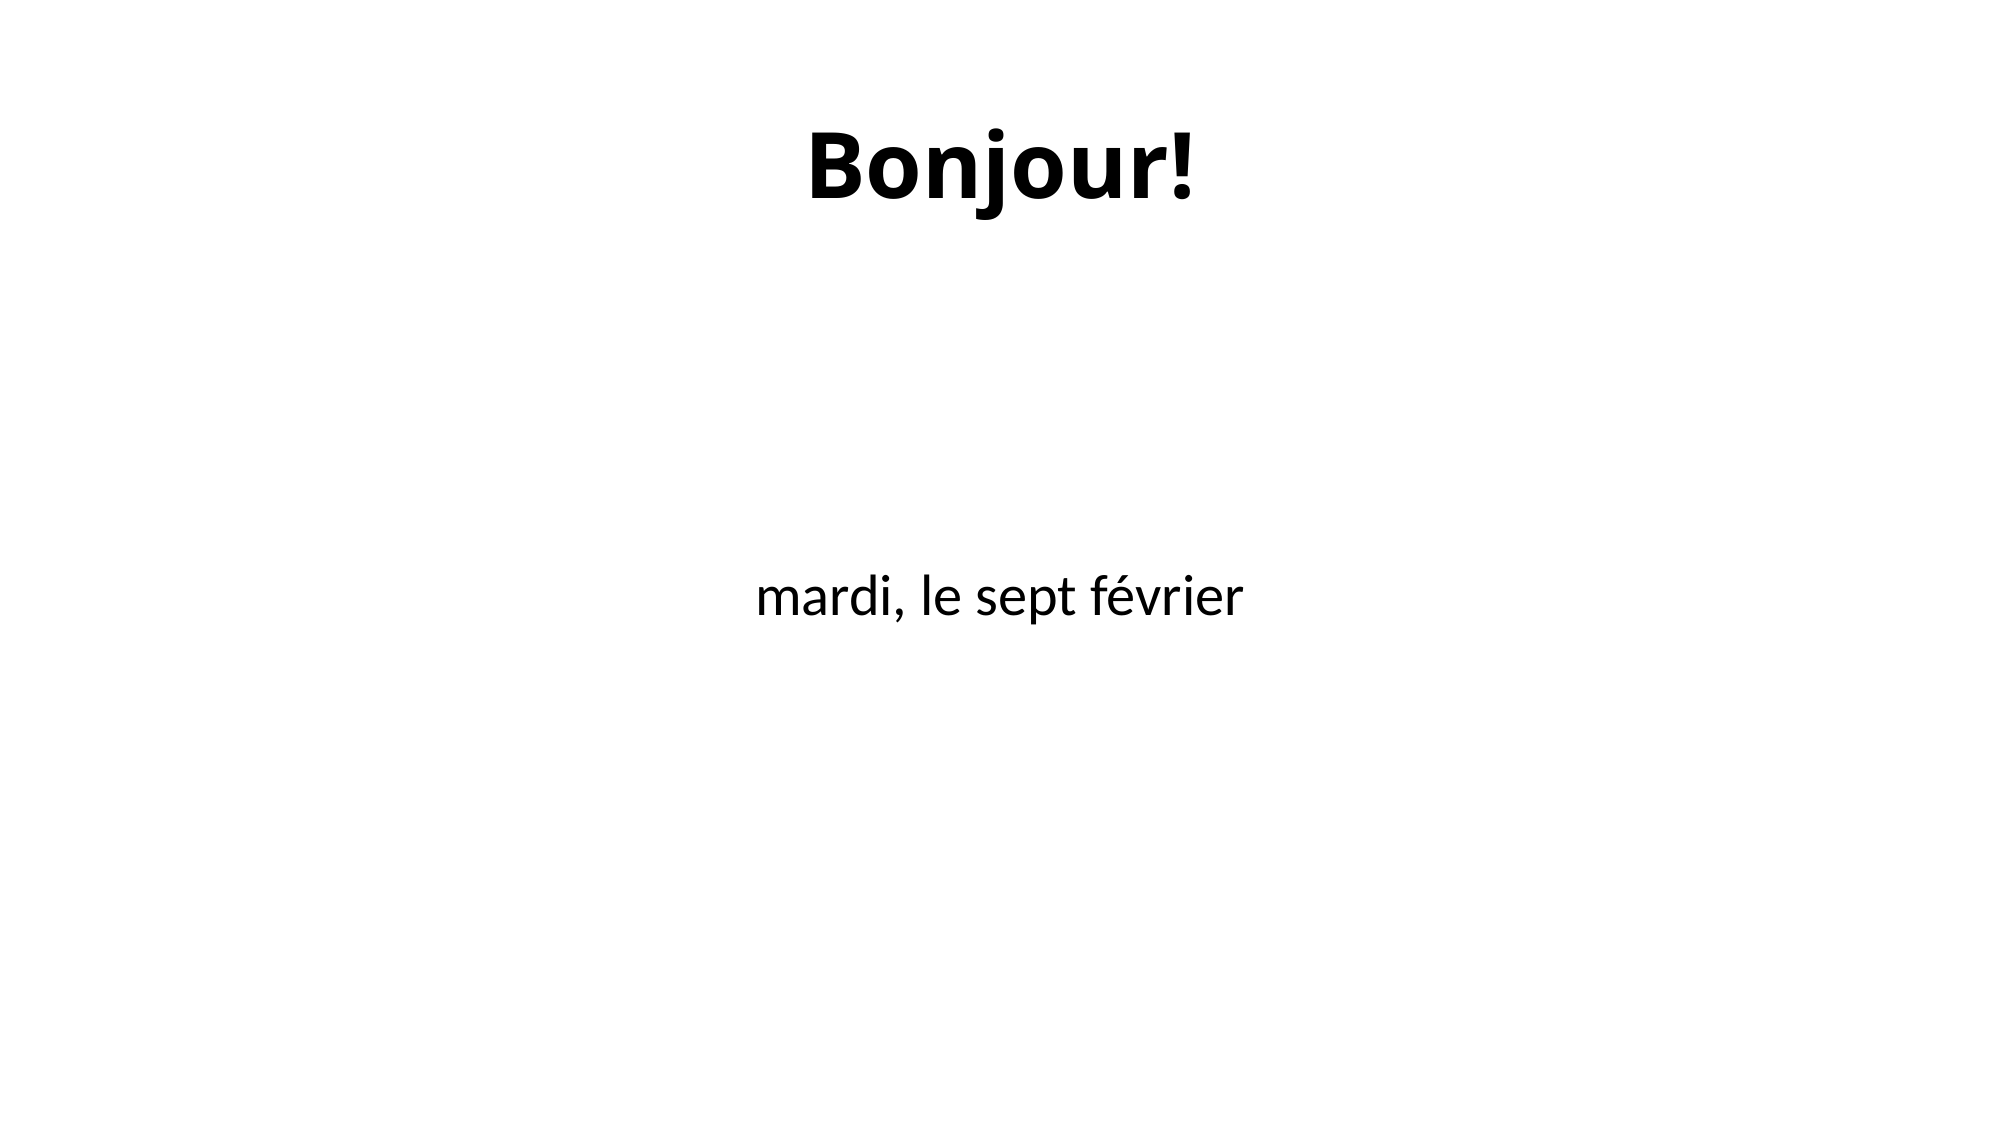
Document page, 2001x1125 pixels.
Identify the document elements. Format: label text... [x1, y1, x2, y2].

list mardi, le sept février [137, 299, 1863, 1014]
title Bonjour! [137, 59, 1863, 278]
